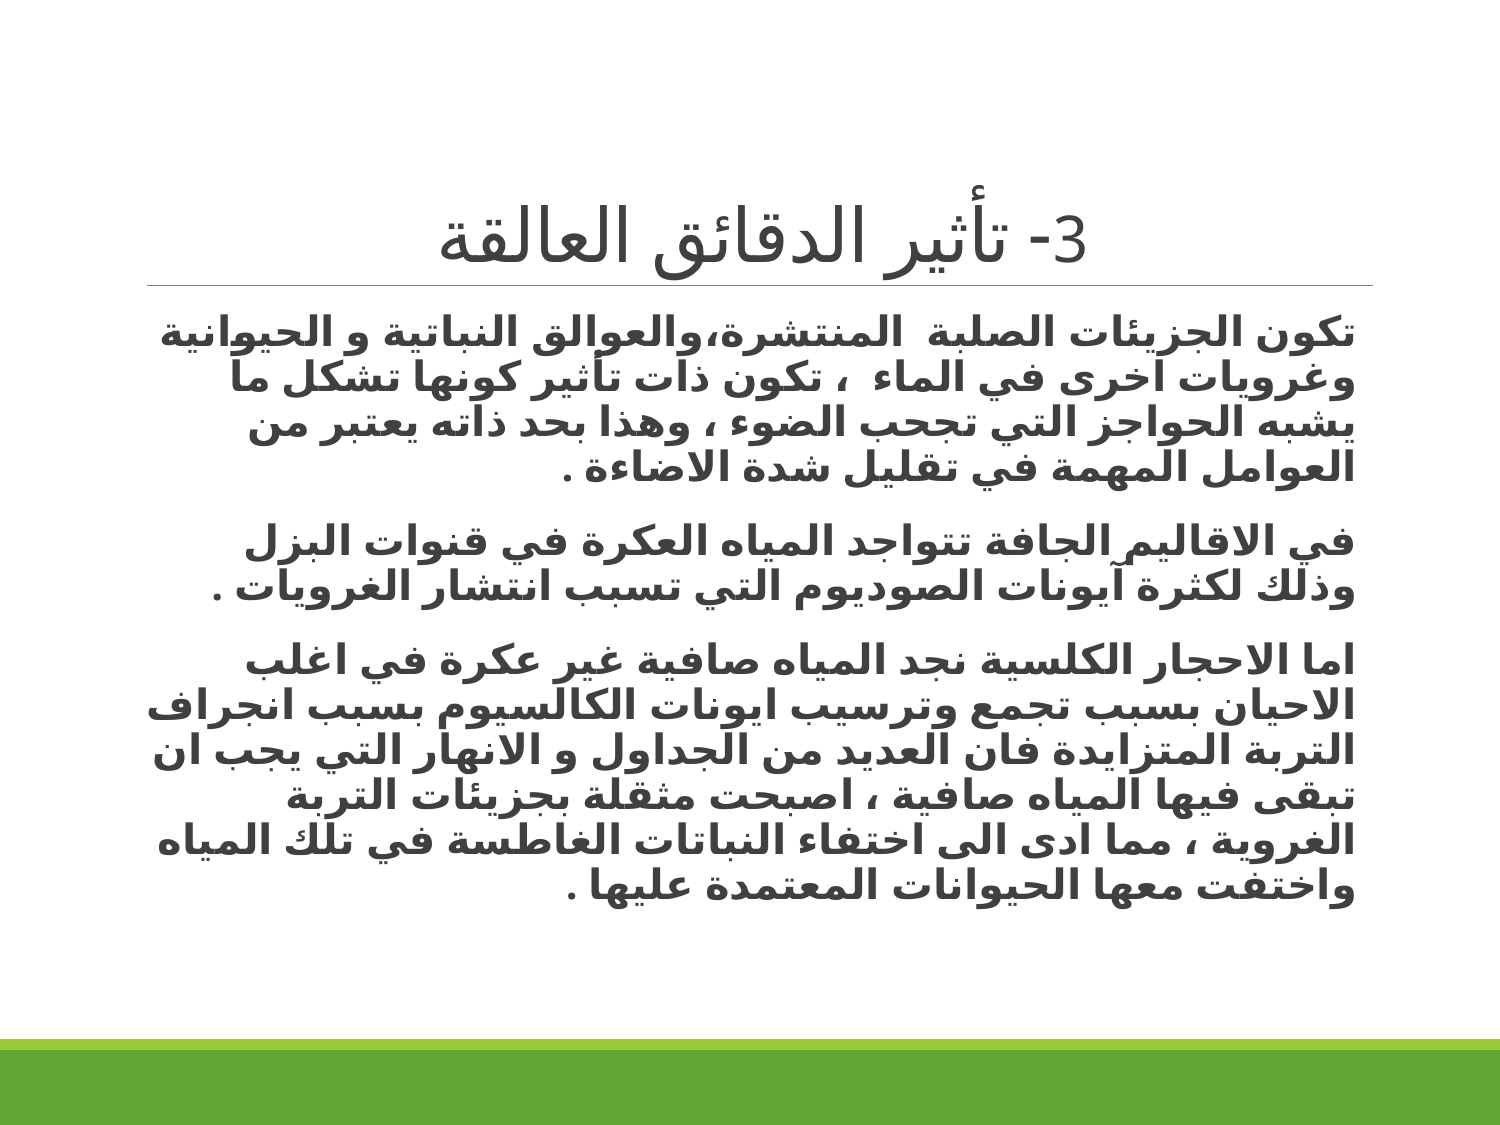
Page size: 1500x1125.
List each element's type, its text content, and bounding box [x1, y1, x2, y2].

title 3- تأثير الدقائق العالقة [135, 170, 1373, 285]
list تكون الجزيئات الصلبة المنتشرة،والعوالق النباتية و الحيوانية وغرويات اخرى في الماء ، تكون ذات تأثير كونها تشكل ما يشبه الحواجز التي تجحب الضوء ، وهذا بحد ذاته يعتبر من العوامل المهمة في تقليل شدة الاضاءة . في الاقاليم الجافة تتواجد المياه العكرة في قنوات البزل وذلك لكثرة آيونات الصوديوم التي تسبب انتشار الغرويات . اما الاحجار الكلسية نجد المياه صافية غير عكرة في اغلب الاحيان بسبب تجمع وترسيب ايونات الكالسيوم بسبب انجراف التربة المتزايدة فان العديد من الجداول و الانهار التي يجب ان تبقى فيها المياه صافية ، اصبحت مثقلة بجزيئات التربة الغروية ، مما ادى الى اختفاء النباتات الغاطسة في تلك المياه واختفت معها الحيوانات المعتمدة عليها . [135, 302, 1373, 963]
